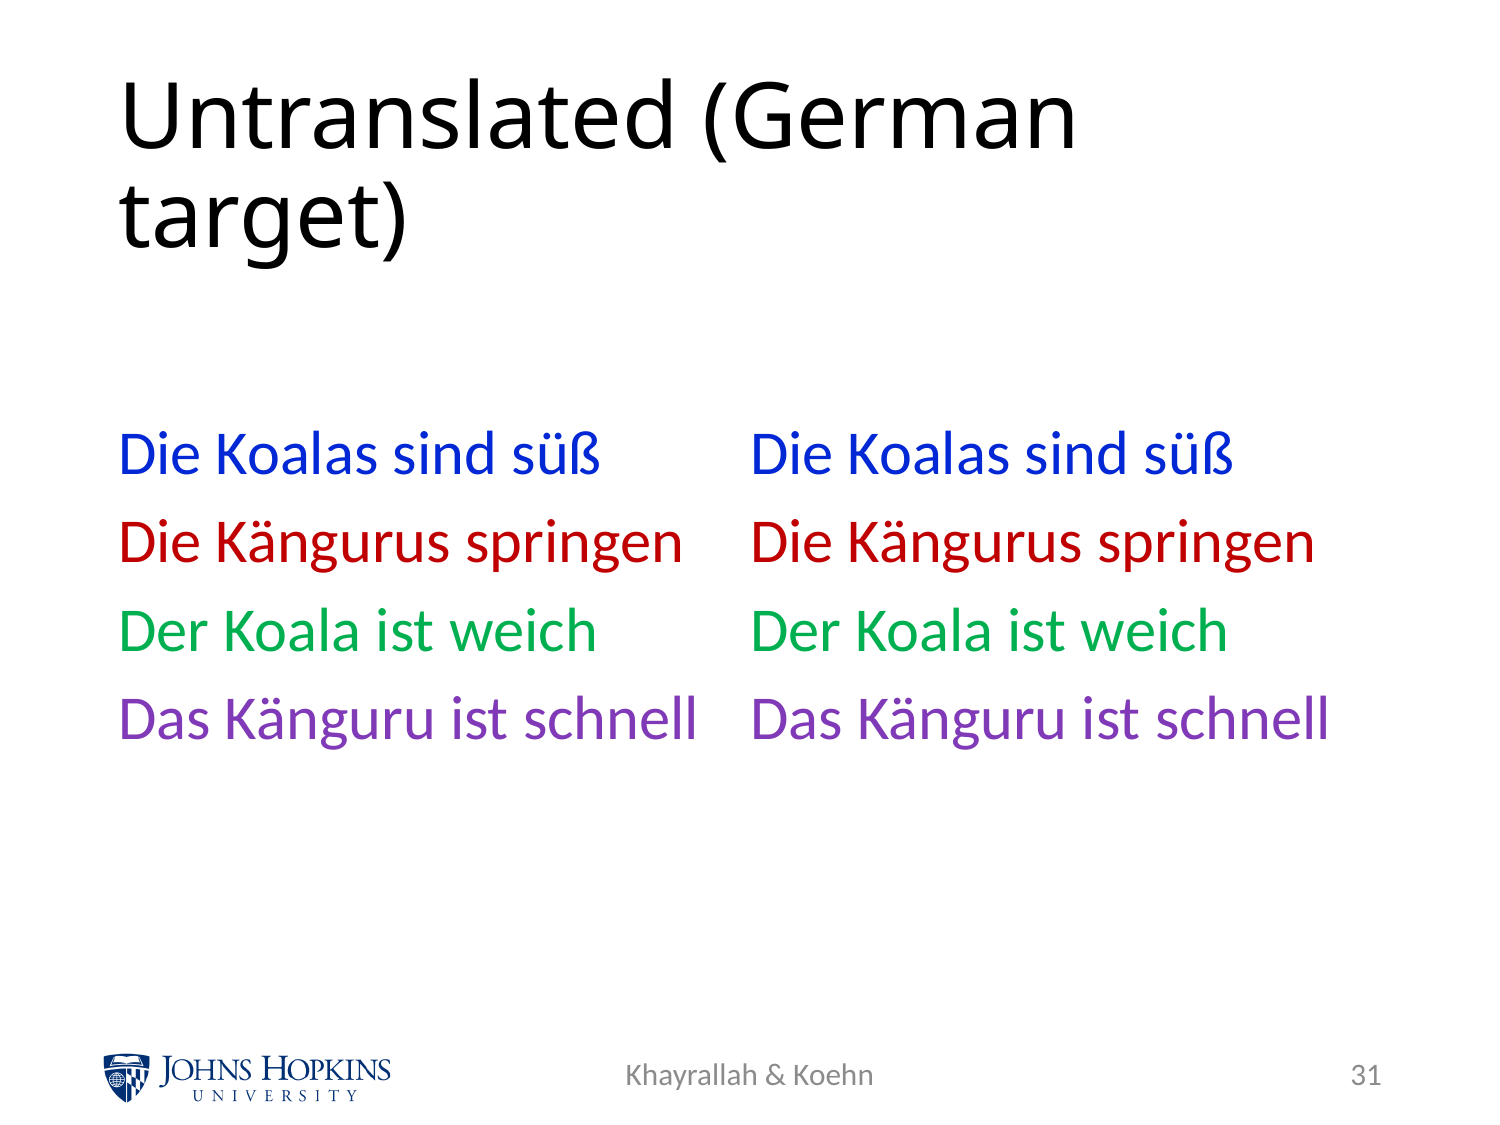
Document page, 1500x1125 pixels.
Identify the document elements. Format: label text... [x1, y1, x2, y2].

list Die Koalas sind süß Die Kängurus springen Der Koala ist weich Das Känguru ist schnell Die Koalas sind süß Die Kängurus springen Der Koala ist weich Das Känguru ist schnell [103, 412, 1397, 1014]
title Untranslated (German target) [103, 59, 1397, 278]
slide_number 30 [1059, 1042, 1397, 1103]
footer Khayrallah & Koehn [496, 1042, 1004, 1103]
